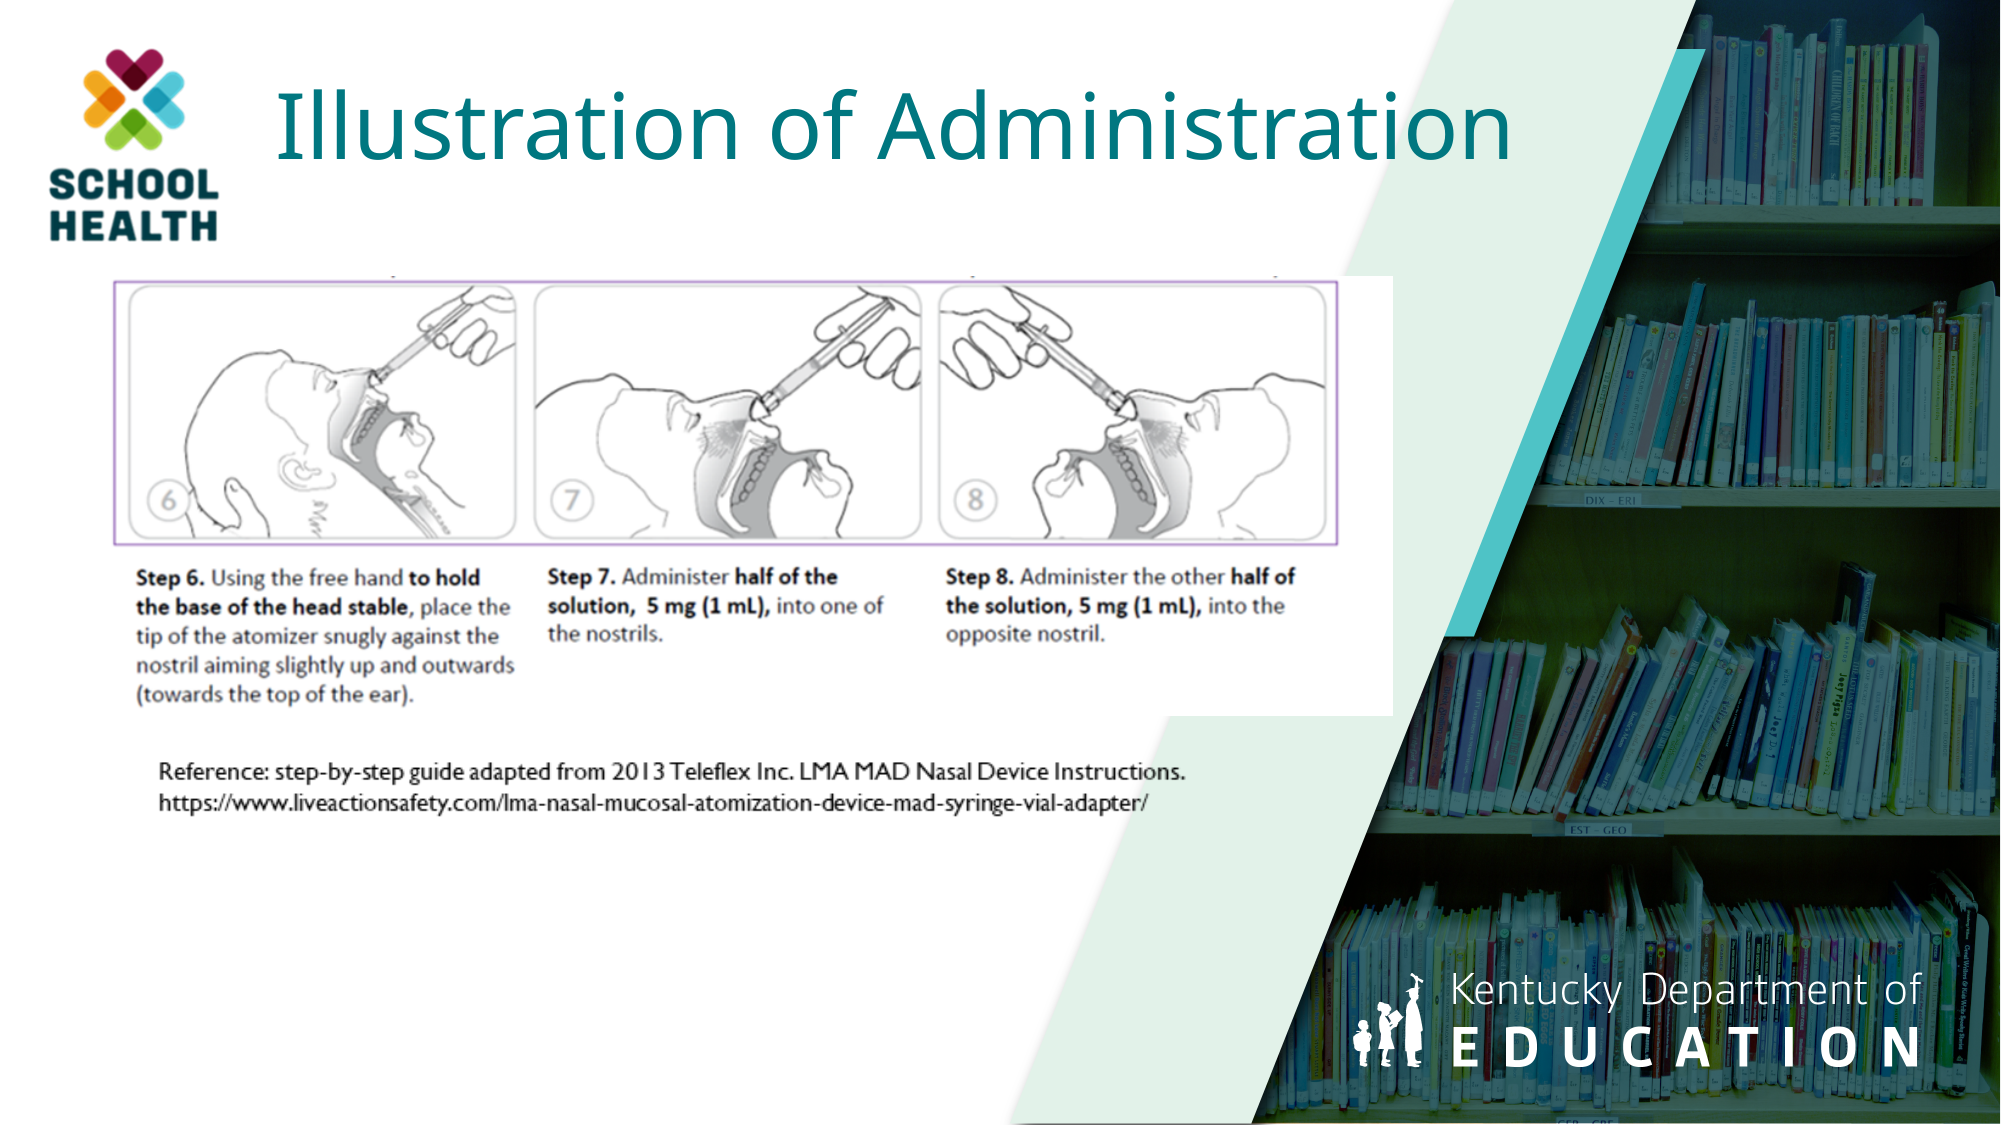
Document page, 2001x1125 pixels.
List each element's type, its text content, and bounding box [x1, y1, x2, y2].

picture [0, 0, 2001, 1125]
title Illustration of Administration [260, 21, 1986, 239]
